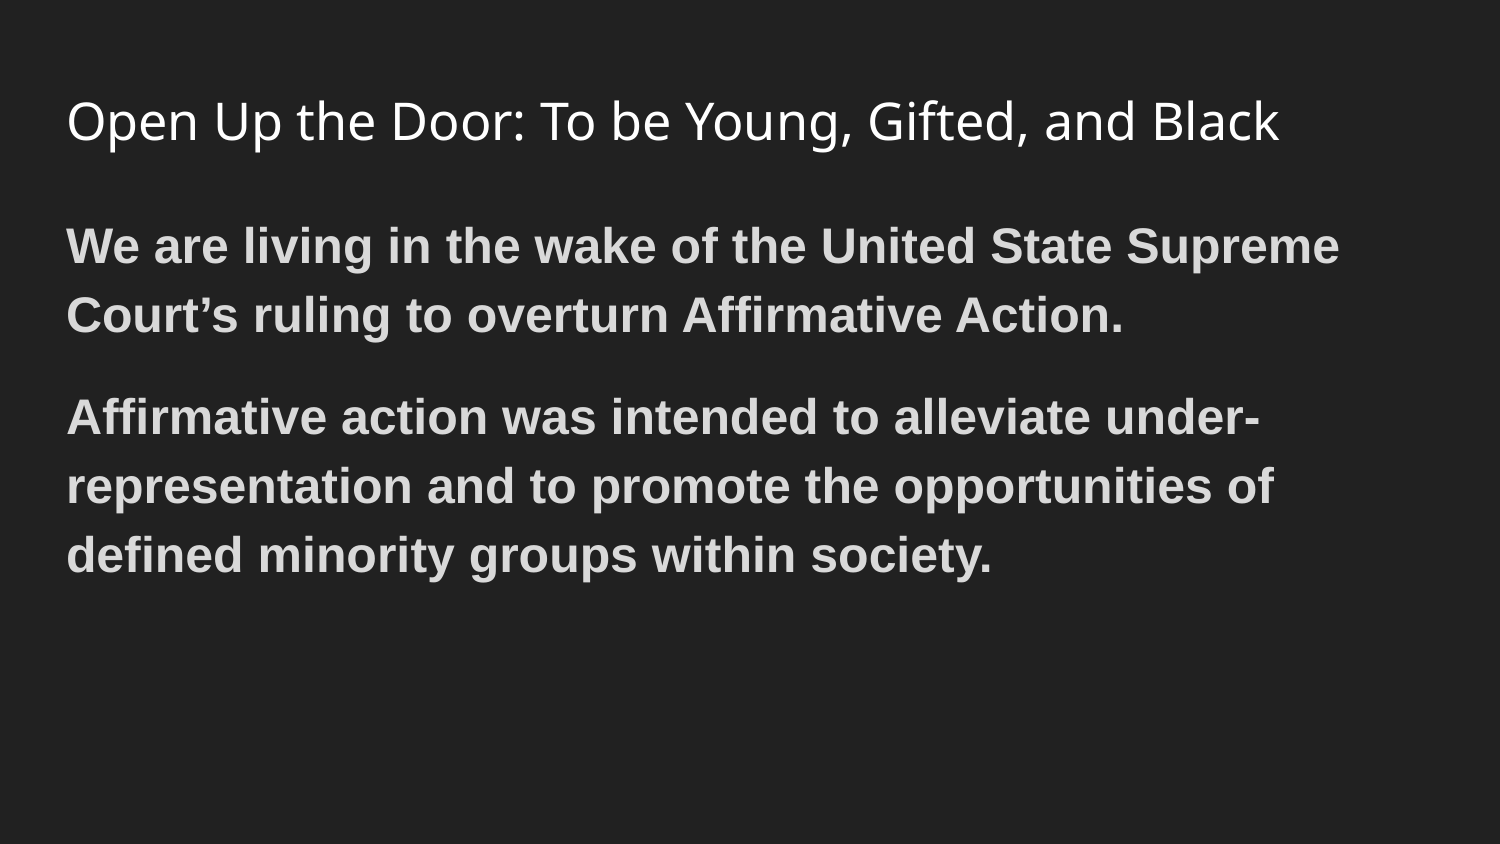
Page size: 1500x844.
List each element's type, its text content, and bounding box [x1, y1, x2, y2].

title Open Up the Door: To be Young, Gifted, and Black [51, 72, 1449, 167]
list We are living in the wake of the United State Supreme Court’s ruling to overturn Affirmative Action. Affirmative action was intended to alleviate under-representation and to promote the opportunities of defined minority groups within society. [51, 189, 1449, 750]
